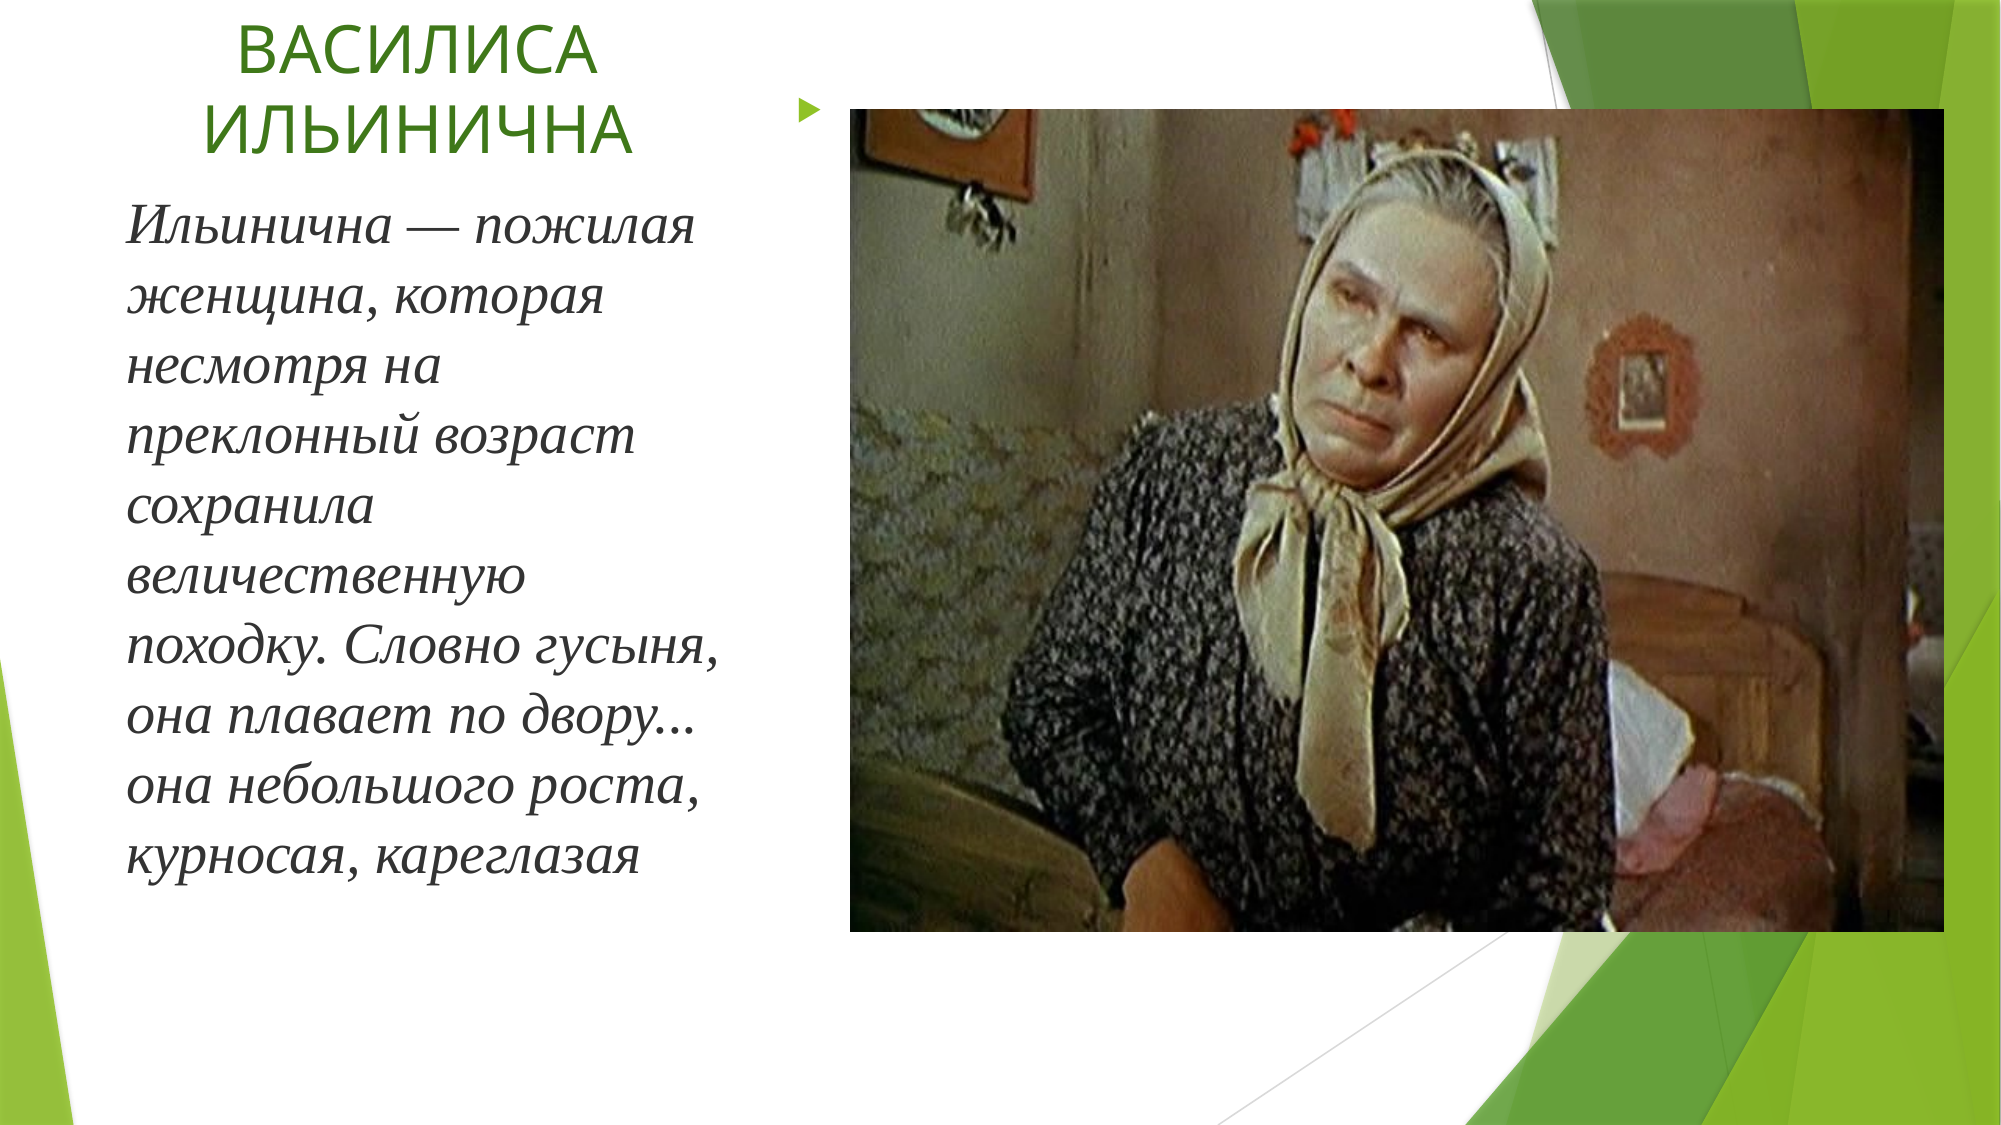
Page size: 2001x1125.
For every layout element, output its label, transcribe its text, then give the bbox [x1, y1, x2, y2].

title ВАСИЛИСА ИЛЬИНИЧНА [101, 51, 734, 175]
picture [849, 109, 1945, 933]
list Ильинична — пожилая женщина, которая несмотря на преклонный возраст сохранила величественную походку. Словно гусыня, она плавает по двору... она небольшого роста, курносая, кареглазая [111, 177, 744, 880]
list . [780, 84, 1522, 991]
